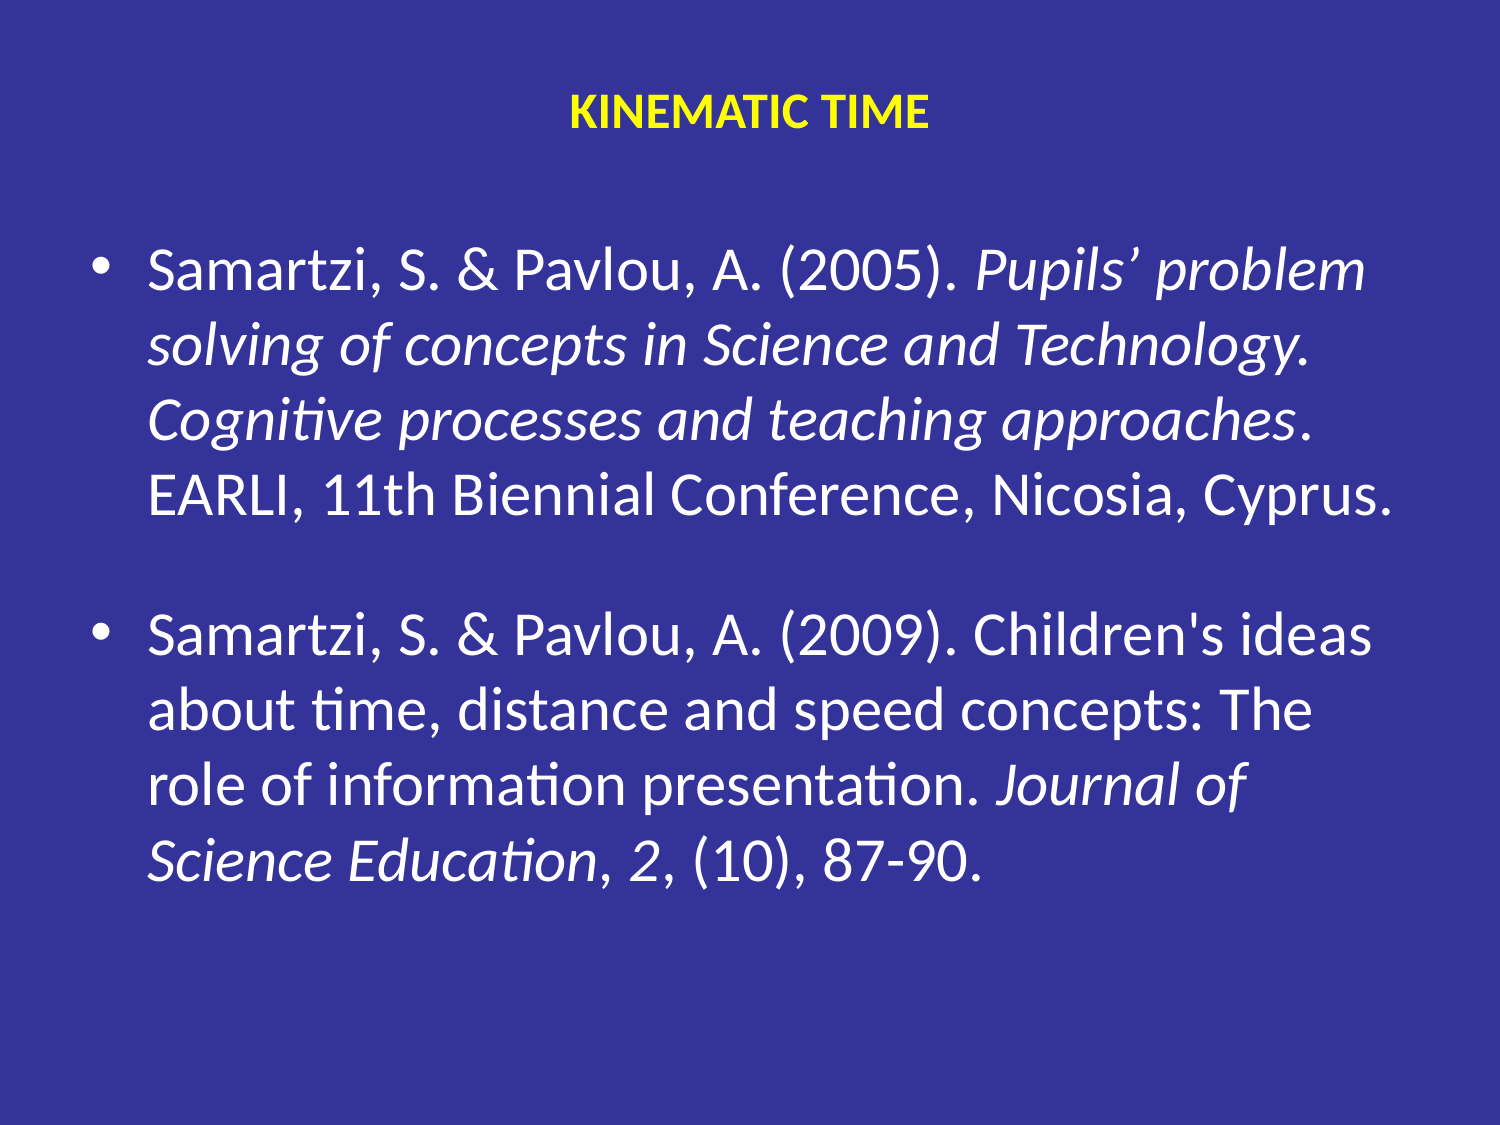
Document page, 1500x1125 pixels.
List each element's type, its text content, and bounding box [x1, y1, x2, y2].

list Samartzi, S. & Pavlou, A. (2005). Pupils’ problem solving of concepts in Science and Technology. Cognitive processes and teaching approaches. ΕARLI, 11th Biennial Conference, Nicosia, Cyprus. Samartzi, S. & Pavlou, A. (2009). Children's ideas about time, distance and speed concepts: The role of information presentation. Journal of Science Education, 2, (10), 87-90. [75, 219, 1425, 1005]
title KINEMATIC TIME [75, 68, 1425, 209]
